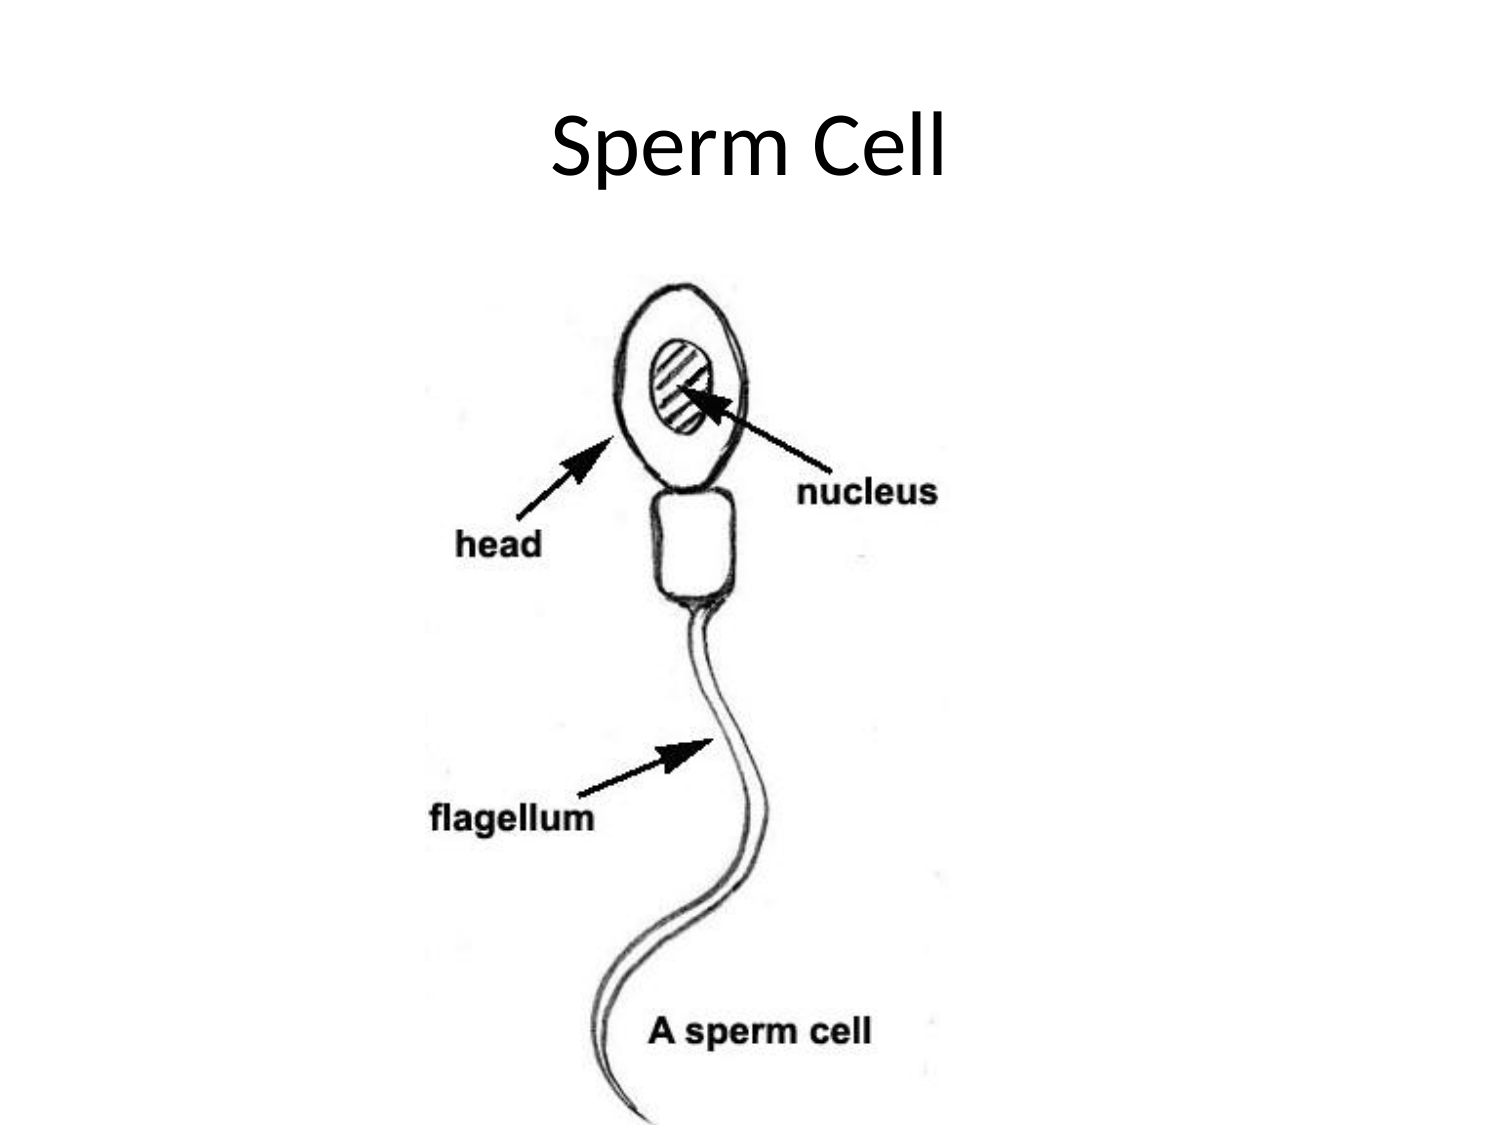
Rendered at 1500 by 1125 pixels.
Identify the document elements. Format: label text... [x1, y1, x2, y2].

title Sperm Cell [75, 45, 1425, 233]
picture [424, 274, 951, 1125]
